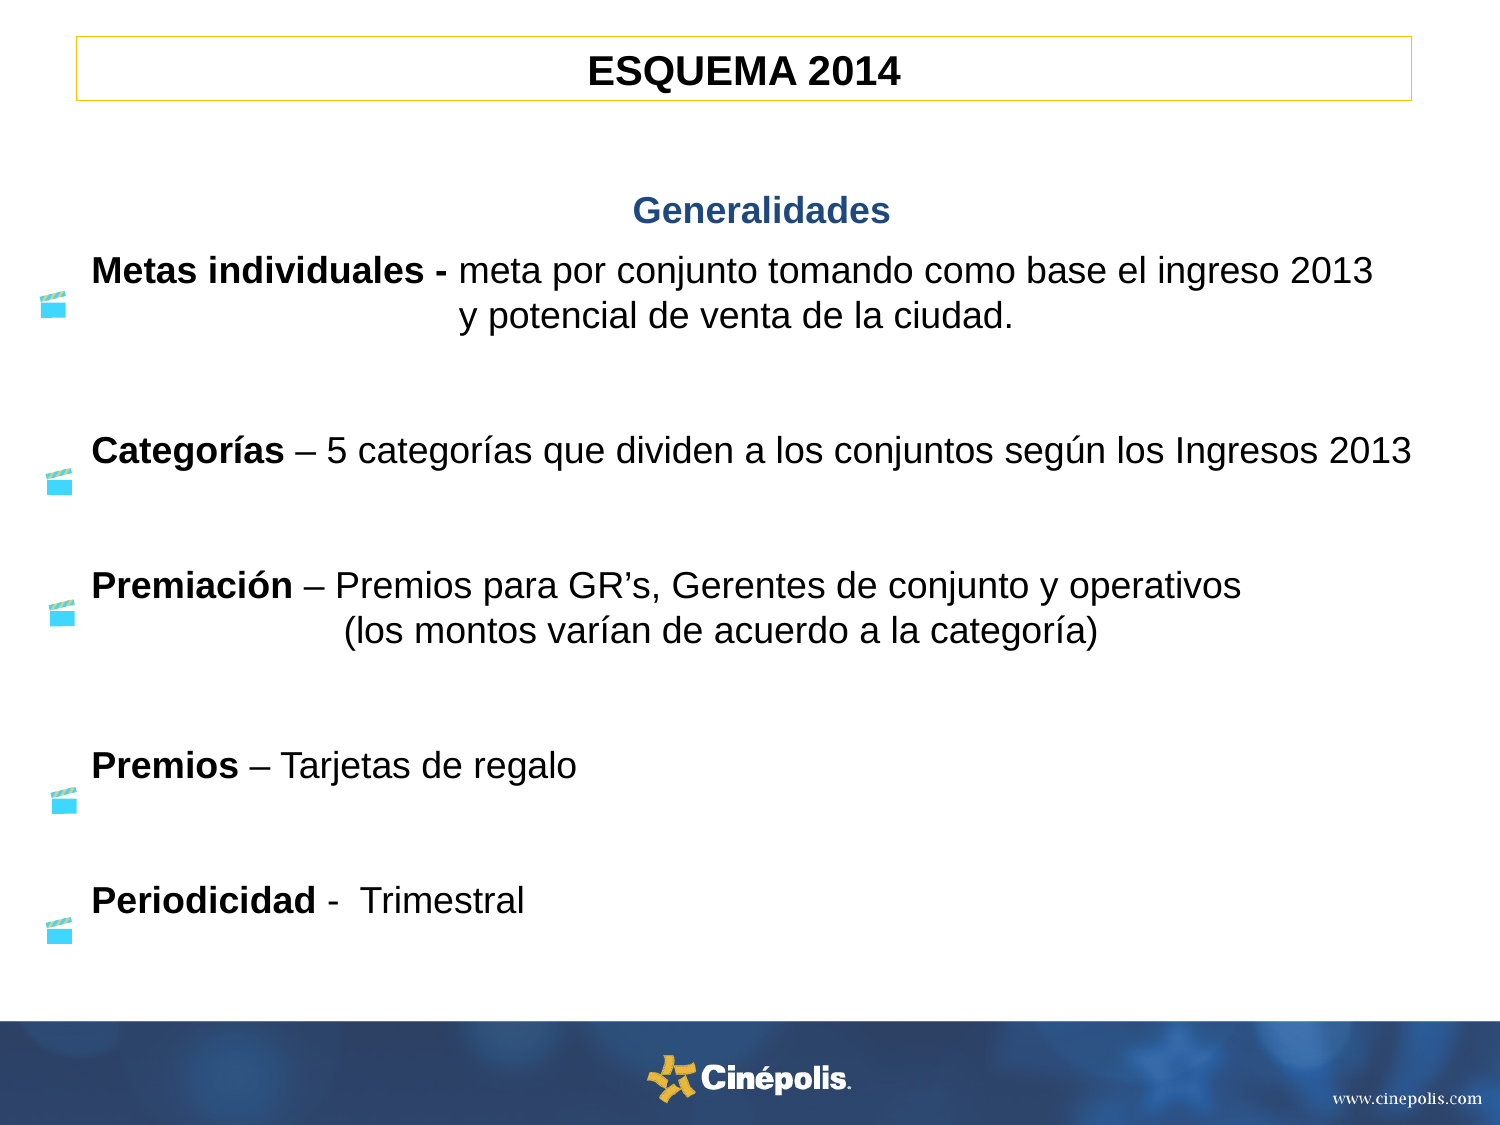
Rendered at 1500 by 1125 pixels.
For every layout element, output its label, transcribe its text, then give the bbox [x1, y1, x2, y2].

text_box Generalidades Metas individuales - meta por conjunto tomando como base el ingreso 2013 y potencial de venta de la ciudad. Categorías – 5 categorías que dividen a los conjuntos según los Ingresos 2013 Premiación – Premios para GR’s, Gerentes de conjunto y operativos (los montos varían de acuerdo a la categoría) Premios – Tarjetas de regalo Periodicidad - Trimestral [76, 178, 1447, 928]
text_box ESQUEMA 2014 [76, 36, 1412, 101]
picture [0, 0, 1500, 1125]
